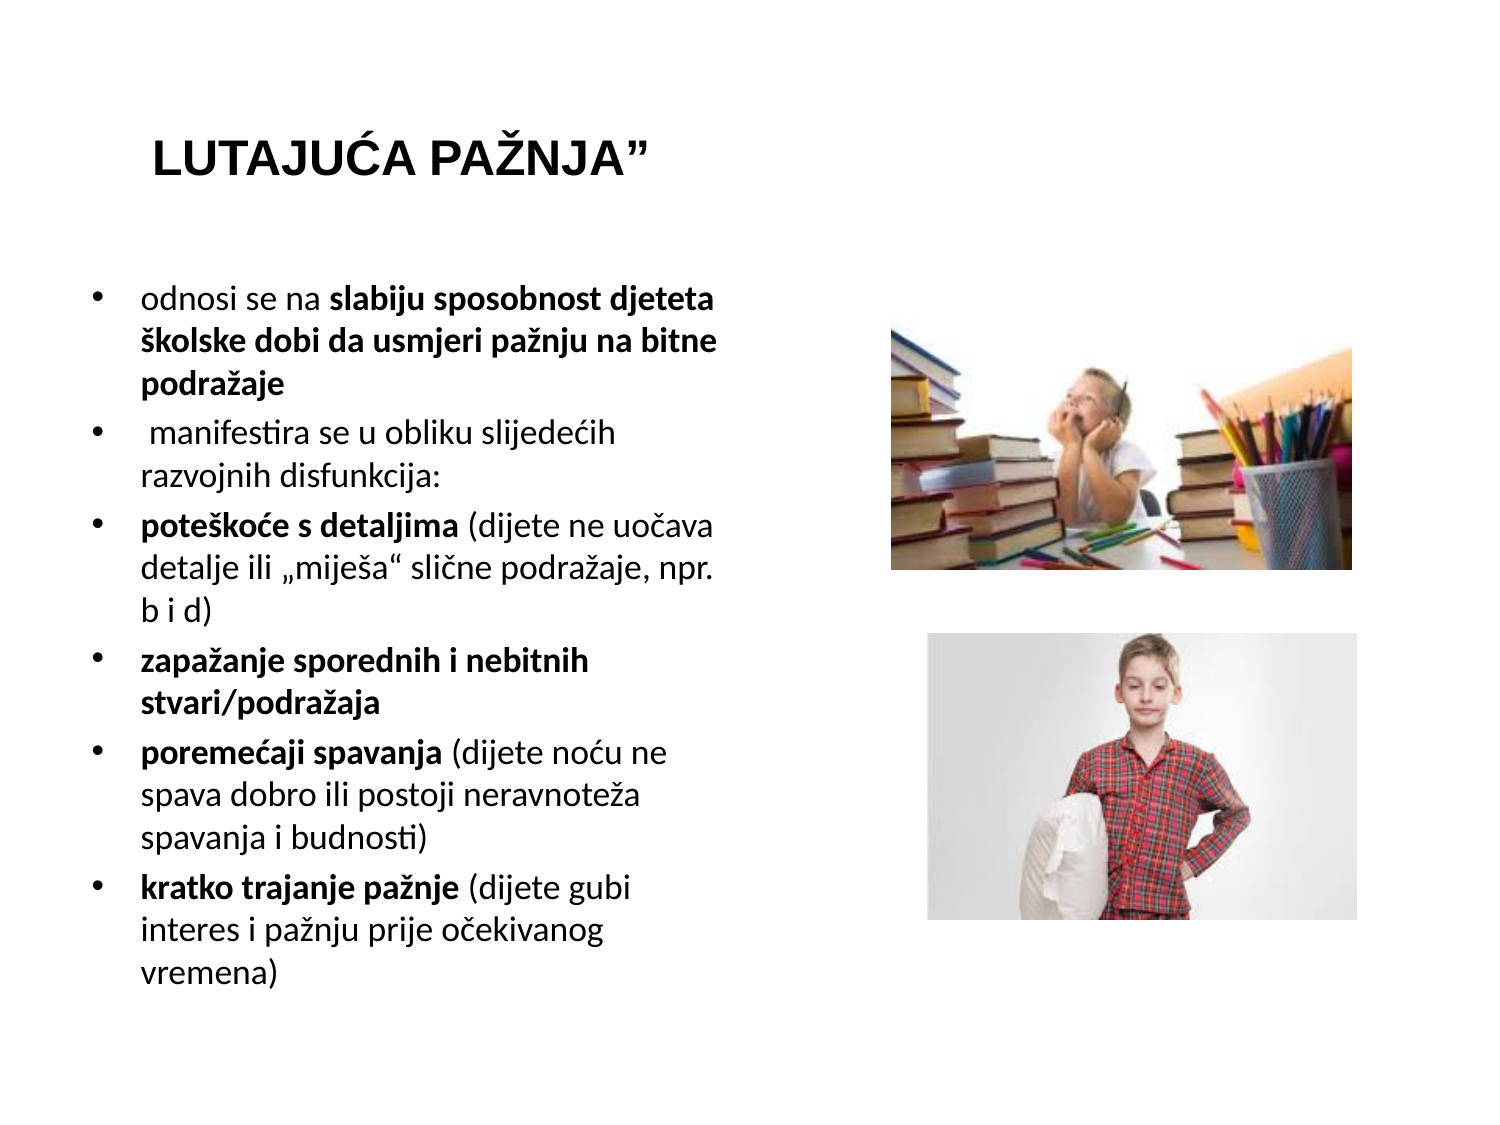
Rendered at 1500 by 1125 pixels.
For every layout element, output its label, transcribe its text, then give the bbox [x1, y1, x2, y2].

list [891, 314, 1352, 571]
list odnosi se na slabiju sposobnost djeteta školske dobi da usmjeri pažnju na bitne podražaje manifestira se u obliku slijedećih razvojnih disfunkcija: poteškoće s detaljima (dijete ne uočava detalje ili „miješa“ slične podražaje, npr. b i d) zapažanje sporednih i nebitnih stvari/podražaja poremećaji spavanja (dijete noću ne spava dobro ili postoji neravnoteža spavanja i budnosti) kratko trajanje pažnje (dijete gubi interes i pažnju prije očekivanog vremena) [76, 267, 740, 1010]
picture [926, 633, 1357, 920]
title LUTAJUĆA PAŽNJA” [75, 45, 1425, 233]
